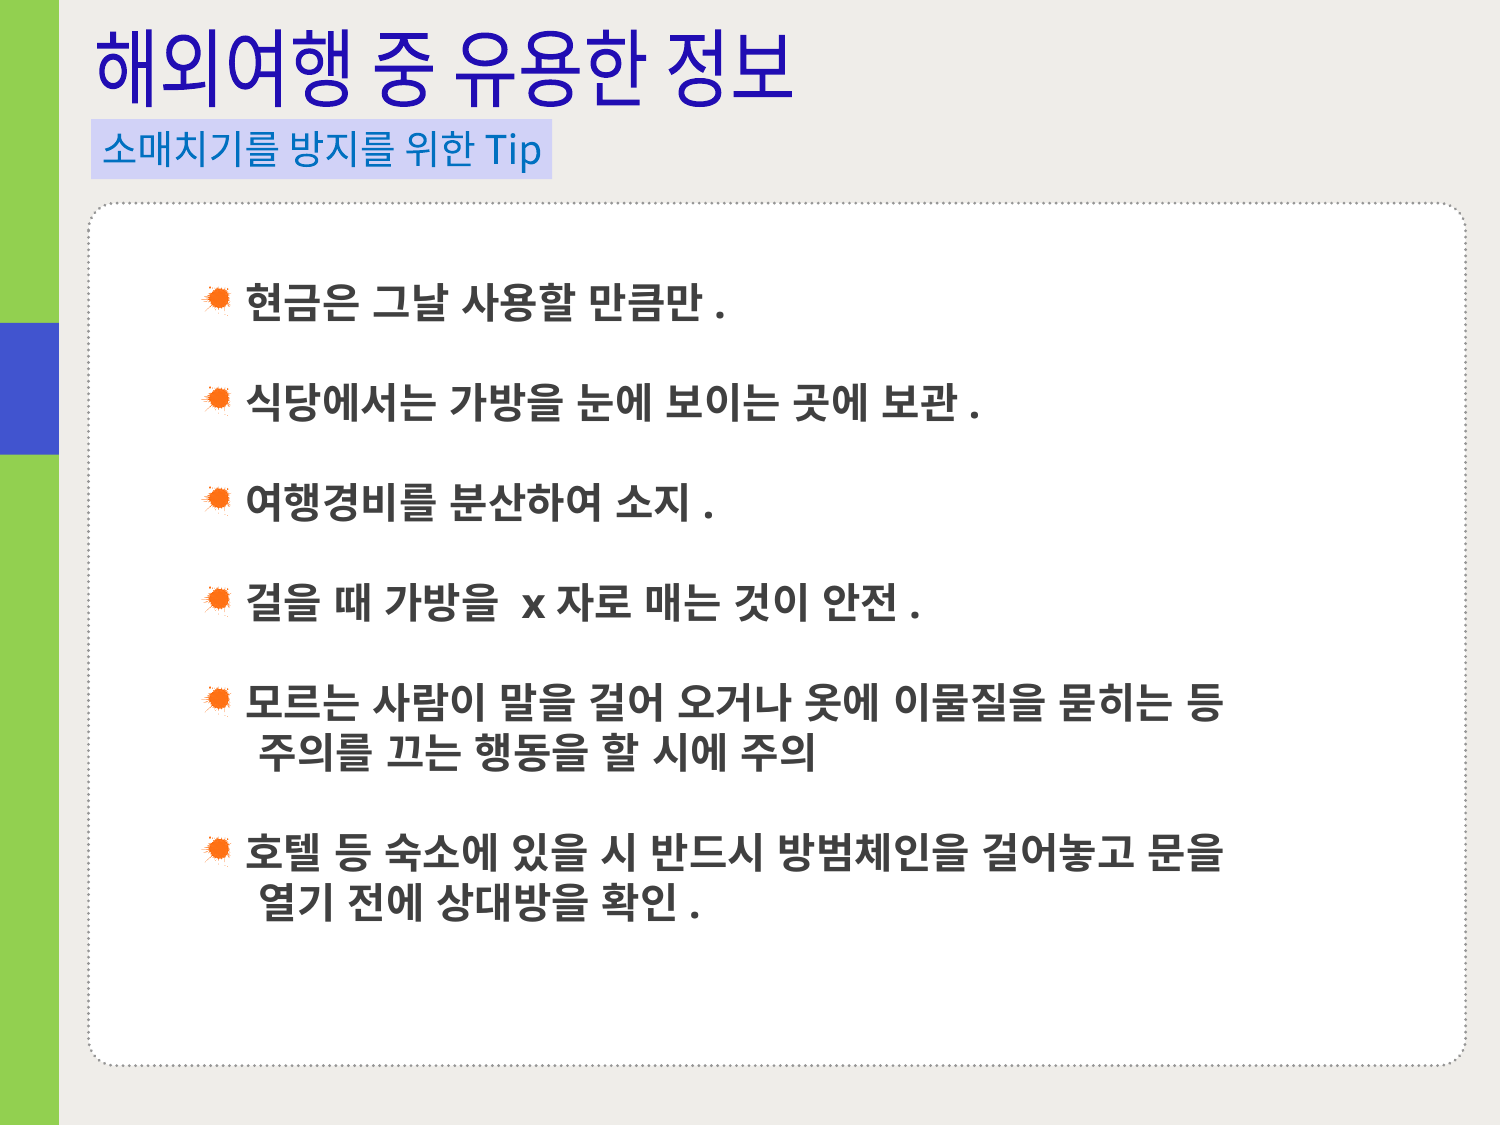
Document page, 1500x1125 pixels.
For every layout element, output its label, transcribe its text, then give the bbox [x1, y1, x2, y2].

text_box [0, 321, 61, 457]
picture [201, 386, 232, 416]
text_box [88, 203, 1466, 1066]
picture [201, 486, 232, 516]
picture [201, 686, 232, 717]
picture [201, 836, 232, 867]
picture [201, 286, 232, 316]
text_box [0, 457, 61, 1125]
text_box [0, 0, 61, 321]
text_box [89, 117, 554, 181]
text_box 현금은 그날 사용할 만큼만. 식당에서는 가방을 눈에 보이는 곳에 보관. 여행경비를 분산하여 소지. 걸을 때 가방을 x자로 매는 것이 안전. 모르는 사람이 말을 걸어 오거나 옷에 이물질을 묻히는 등 주의를 끄는 행동을 할 시에 주의 호텔 등 숙소에 있을 시 반드시 방범체인을 걸어놓고 문을 열기 전에 상대방을 확인. [186, 268, 1391, 934]
picture [201, 586, 232, 617]
